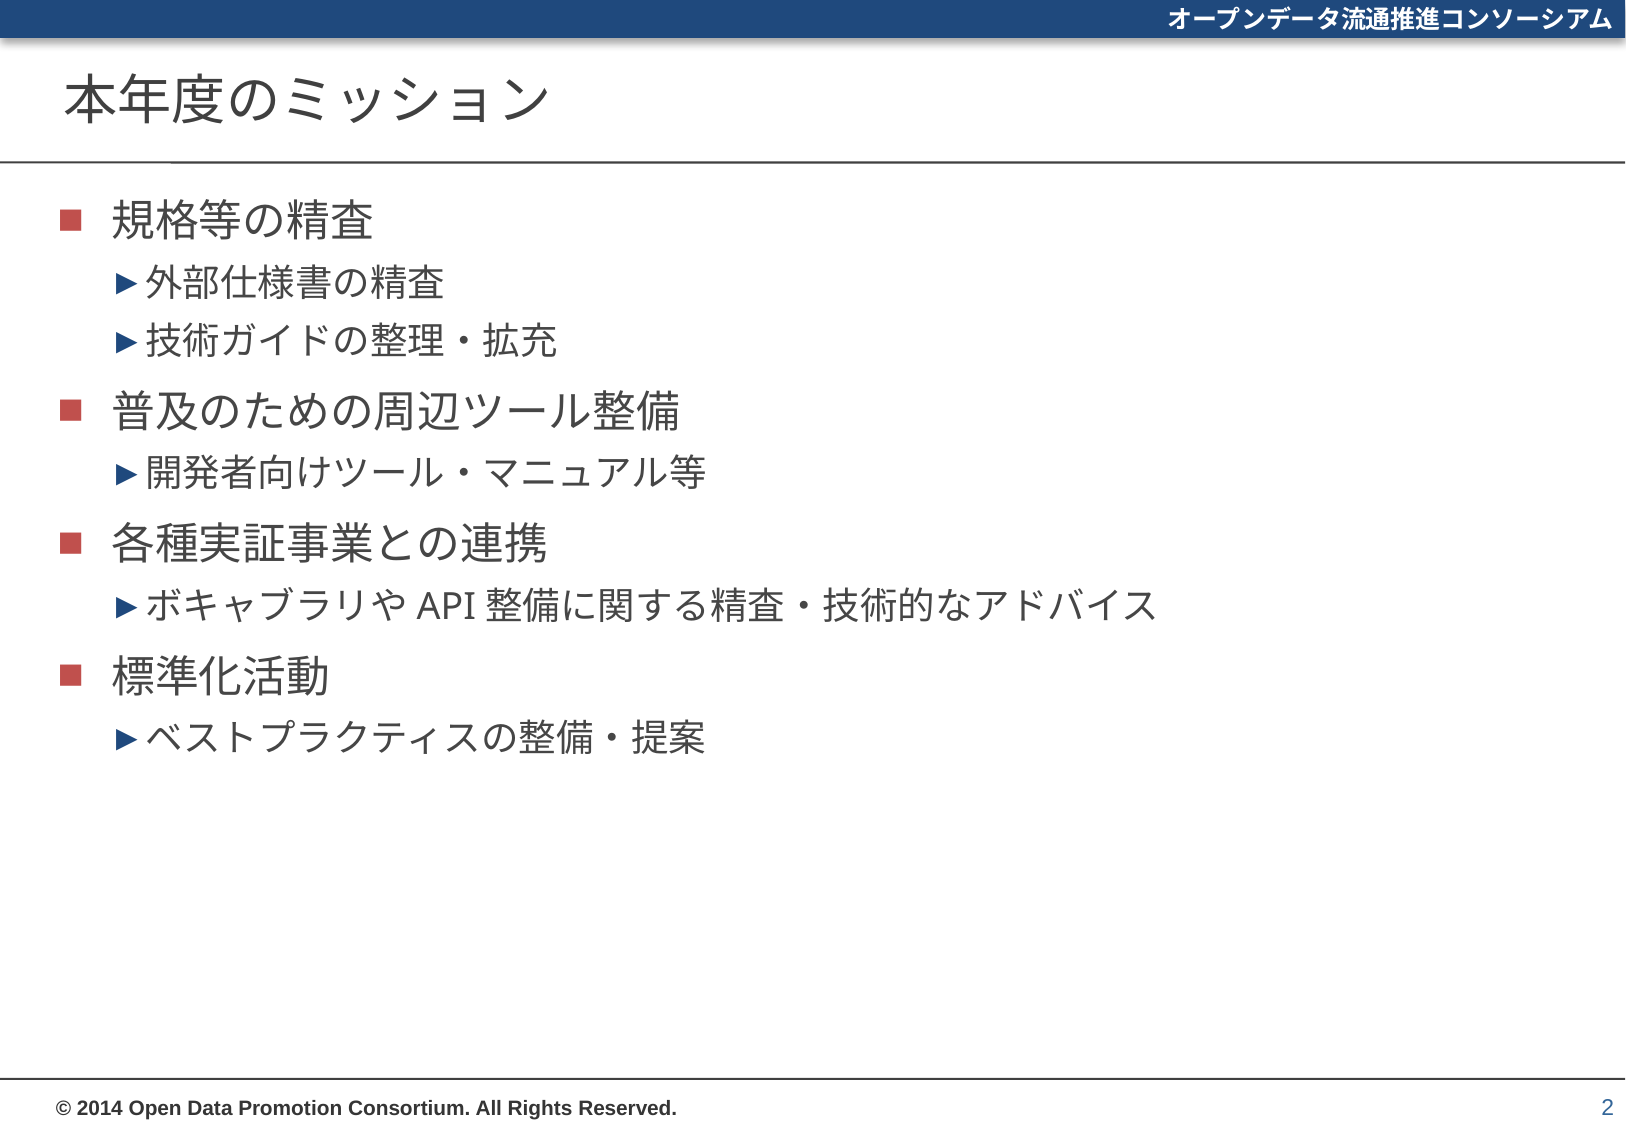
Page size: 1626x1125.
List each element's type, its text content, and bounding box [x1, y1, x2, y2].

slide_number 2 [1557, 1082, 1625, 1125]
list 規格等の精査 外部仕様書の精査 技術ガイドの整理・拡充 普及のための周辺ツール整備 開発者向けツール・マニュアル等 各種実証事業との連携 ボキャブラリやAPI整備に関する精査・技術的なアドバイス 標準化活動 ベストプラクティスの整備・提案 [57, 187, 1559, 1052]
title 本年度のミッション [63, 49, 1563, 146]
